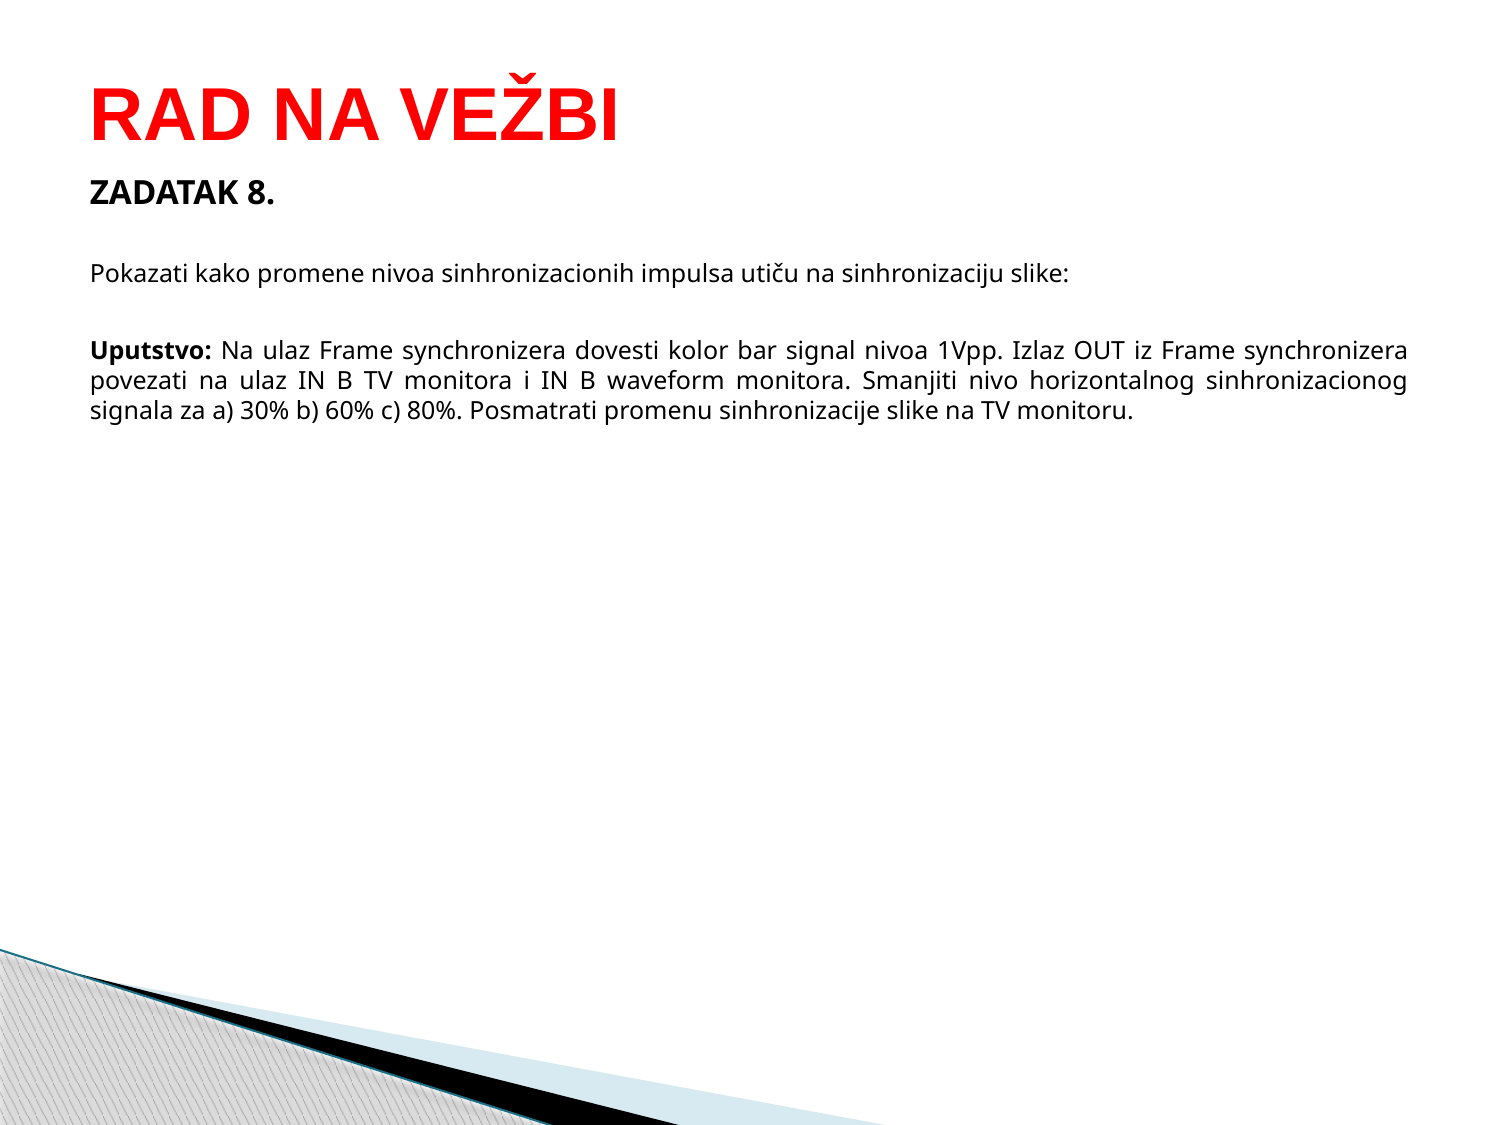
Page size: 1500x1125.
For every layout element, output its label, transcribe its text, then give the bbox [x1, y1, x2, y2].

list ZADATAK 8. Pokazati kako promene nivoa sinhronizacionih impulsa utiču na sinhronizaciju slike: Uputstvo: Na ulaz Frame synchronizera dovesti kolor bar signal nivoa 1Vpp. Izlaz OUT iz Frame synchronizera povezati na ulaz IN B TV monitora i IN B waveform monitora. Smanjiti nivo horizontalnog sinhronizacionog signala za a) 30% b) 60% c) 80%. Posmatrati promenu sinhronizacije slike na TV monitoru. [75, 176, 1425, 1071]
title RAD NA VEŽBI [75, 45, 1425, 176]
